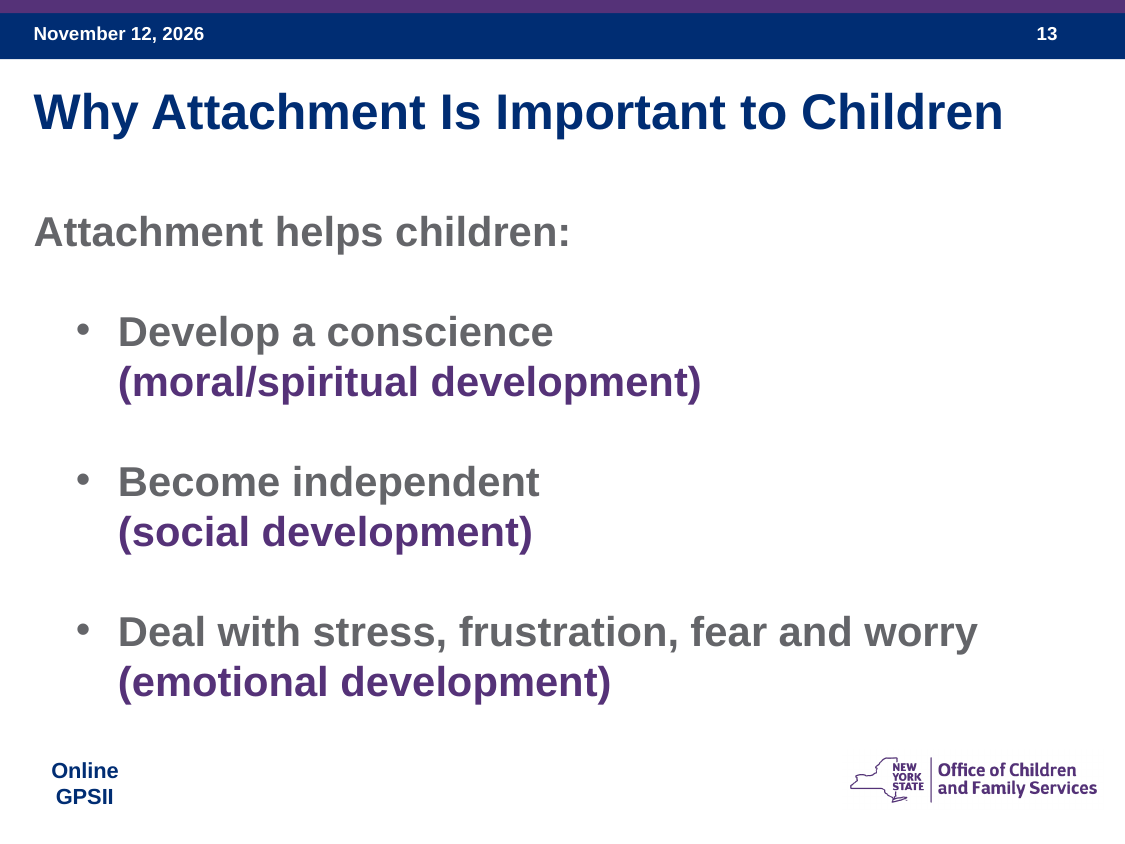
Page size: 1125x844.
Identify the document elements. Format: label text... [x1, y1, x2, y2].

list Attachment helps children: Develop a conscience (moral/spiritual development) Become independent (social development) Deal with stress, frustration, fear and worry (emotional development) [18, 196, 1088, 702]
list Why Attachment Is Important to Children [18, 71, 1088, 177]
picture [842, 749, 1104, 810]
